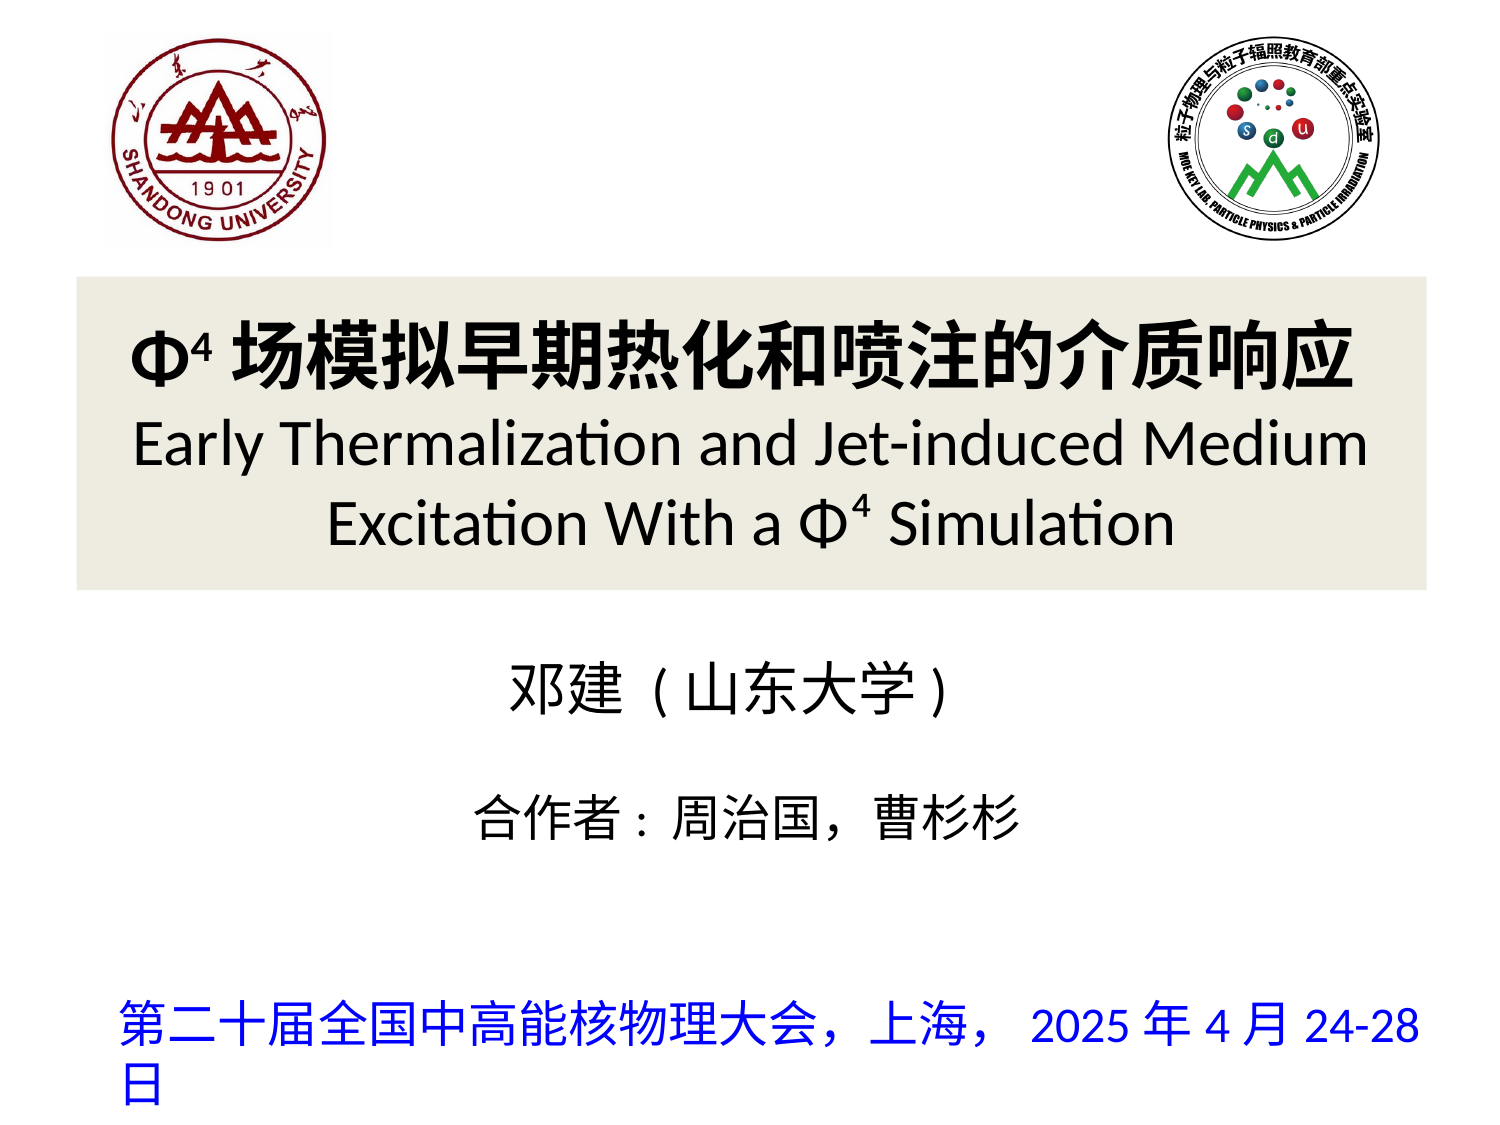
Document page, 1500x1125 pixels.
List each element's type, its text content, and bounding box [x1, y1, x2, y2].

text_box Φ4场模拟早期热化和喷注的介质响应 Early Thermalization and Jet-induced Medium Excitation With a Φ⁴ Simulation [76, 276, 1427, 591]
text_box 合作者: 周治国，曹杉杉 [209, 778, 1382, 977]
picture [102, 29, 333, 248]
picture [1163, 33, 1382, 244]
text_box 第二十届全国中高能核物理大会，上海，2025年4月24-28日 [102, 985, 1457, 1074]
text_box 邓建 (山东大学) [166, 644, 1291, 779]
